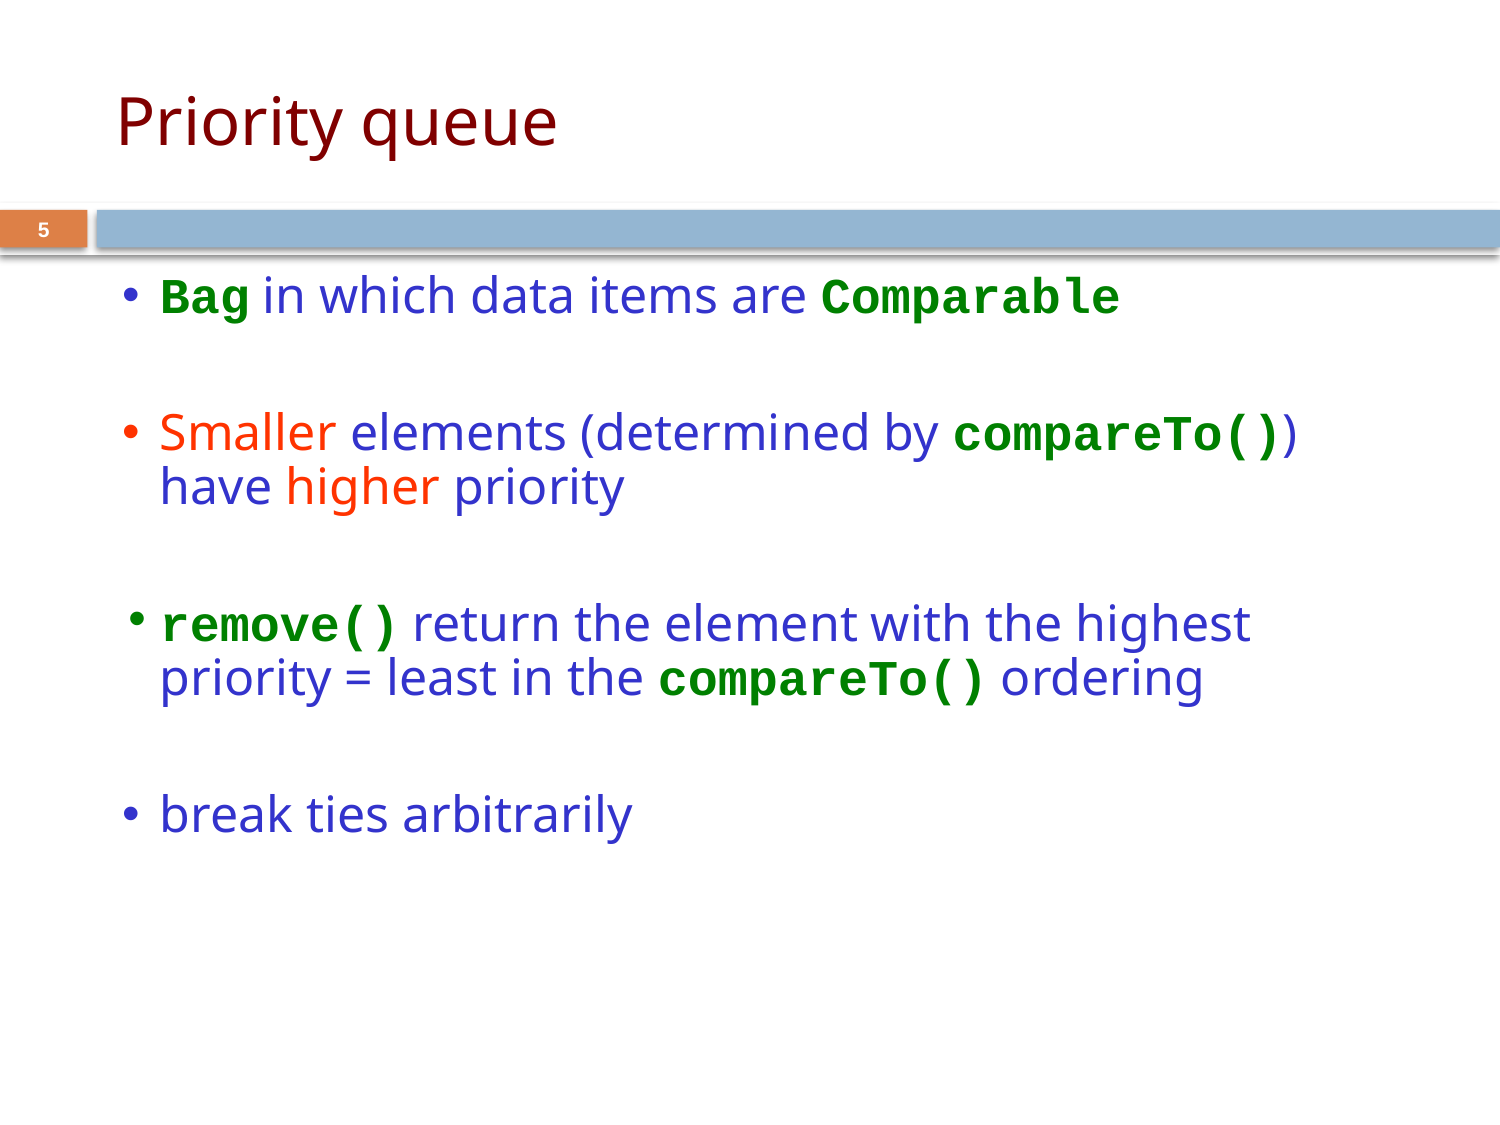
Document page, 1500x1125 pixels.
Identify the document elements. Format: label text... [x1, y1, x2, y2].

list Bag in which data items are Comparable Smaller elements (determined by compareTo()) have higher priority remove() return the element with the highest priority = least in the compareTo() ordering break ties arbitrarily [100, 262, 1438, 1000]
title Priority queue [100, 37, 1438, 200]
text_box [137, 337, 1375, 982]
slide_number 5 [0, 208, 88, 249]
